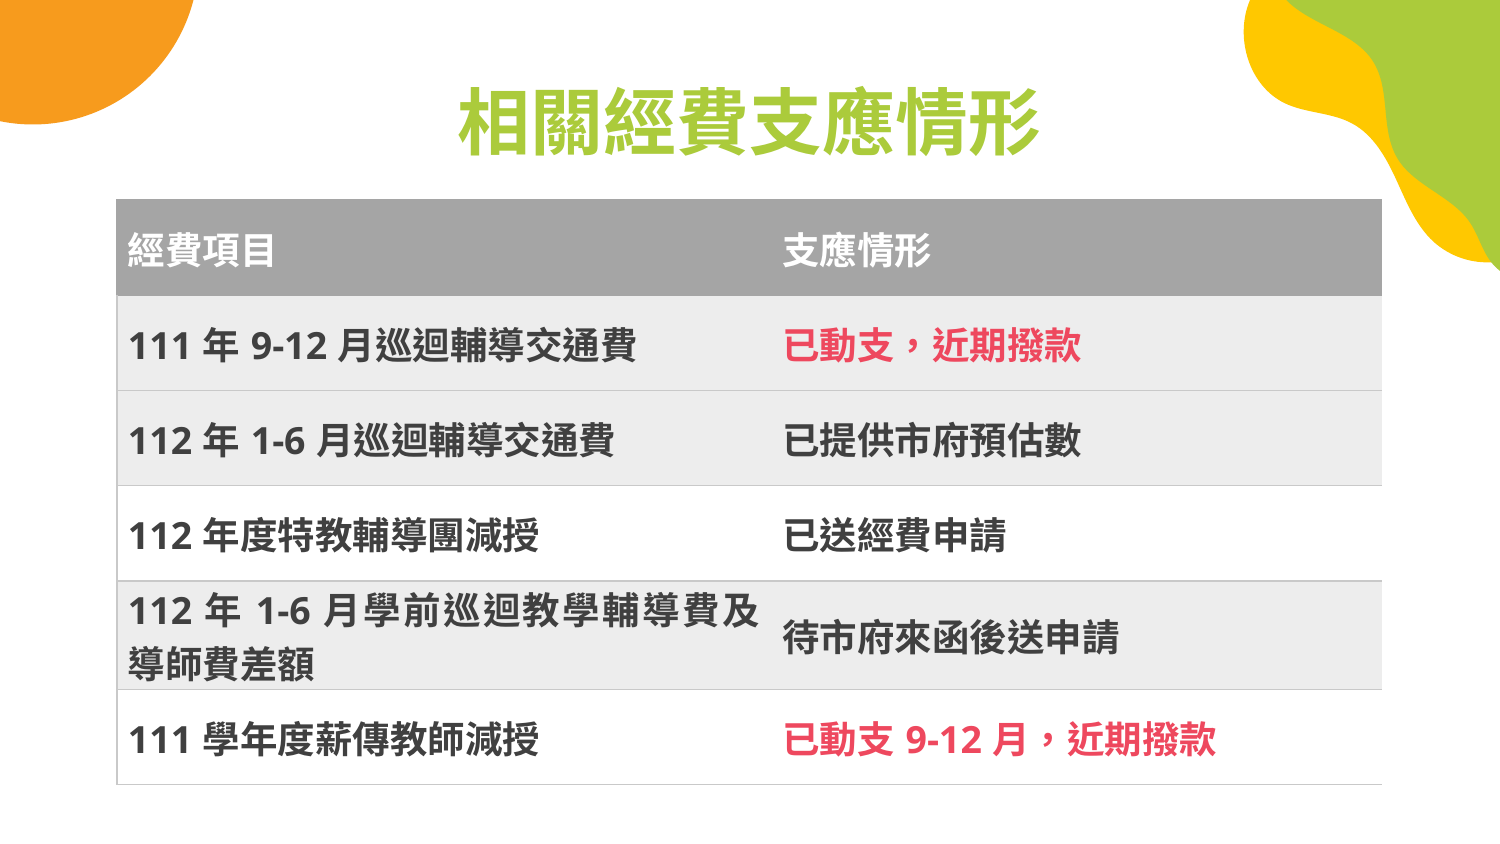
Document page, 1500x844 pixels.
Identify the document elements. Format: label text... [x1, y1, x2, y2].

table_cell 已動支，近期撥款 [771, 296, 1382, 390]
table_cell 111學年度薪傳教師減授 [118, 690, 771, 784]
table_cell 111年9-12月巡迴輔導交通費 [118, 296, 771, 390]
table_cell 已提供市府預估數 [771, 391, 1382, 485]
table_header 經費項目 [118, 201, 771, 295]
table_cell 已動支9-12月，近期撥款 [771, 690, 1382, 784]
title 相關經費支應情形 [118, 72, 1382, 167]
table_cell 112年1-6月學前巡迴教學輔導費及導師費差額 [118, 582, 771, 689]
table_cell 已送經費申請 [771, 486, 1382, 580]
table_header 支應情形 [771, 201, 1382, 295]
table_cell 待市府來函後送申請 [771, 582, 1382, 689]
table_cell 112年1-6月巡迴輔導交通費 [118, 391, 771, 485]
table_cell 112年度特教輔導團減授 [118, 486, 771, 580]
